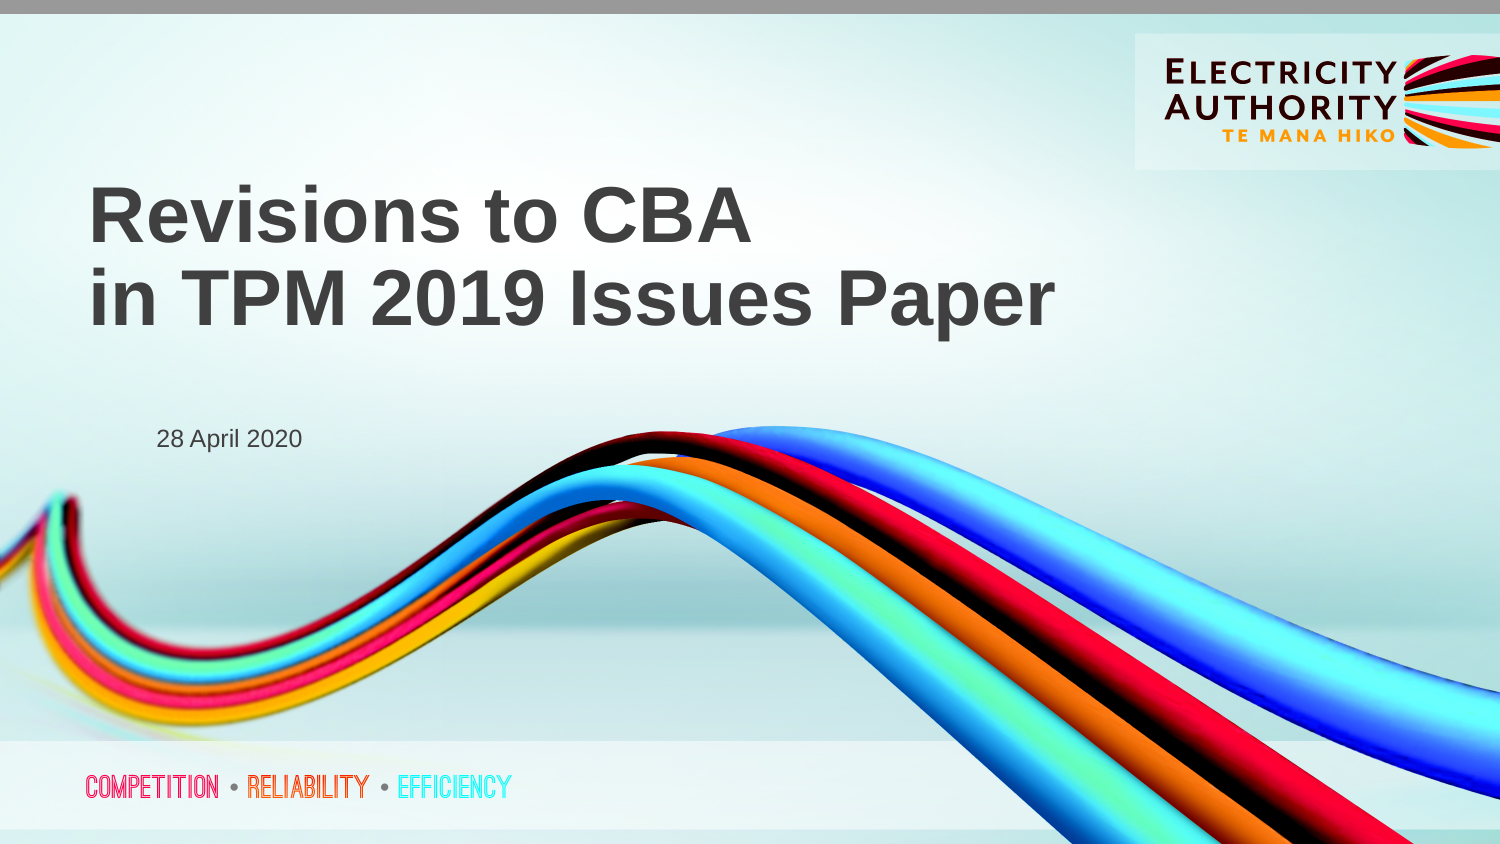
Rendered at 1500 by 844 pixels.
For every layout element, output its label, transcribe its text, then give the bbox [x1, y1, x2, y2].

list 28 April 2020 [141, 405, 493, 461]
title Revisions to CBA in TPM 2019 Issues Paper [73, 188, 1424, 329]
picture [0, 0, 1500, 844]
